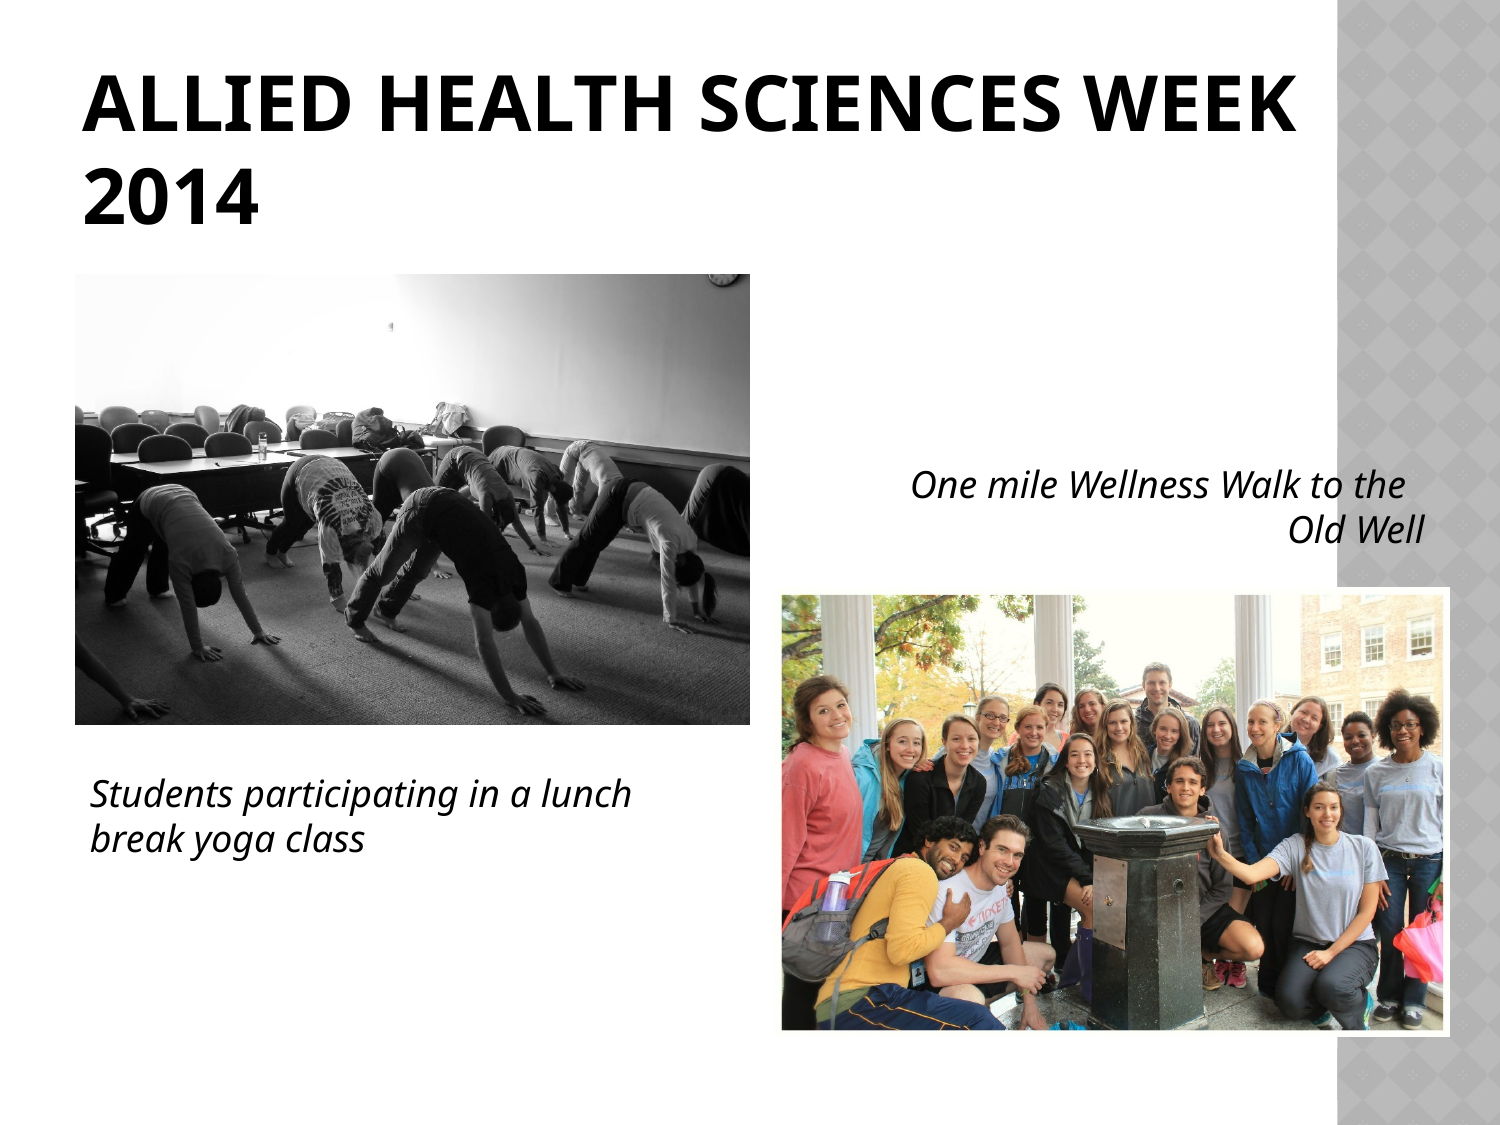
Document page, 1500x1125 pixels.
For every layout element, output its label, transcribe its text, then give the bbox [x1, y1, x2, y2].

text_box Students participating in a lunch break yoga class [74, 762, 750, 868]
text_box One mile Wellness Walk to the Old Well [895, 453, 1450, 559]
title ALLIED HEALTH SCIENCES WEEK 2014 [75, 52, 1316, 240]
picture [774, 587, 1450, 1038]
picture [74, 274, 750, 725]
